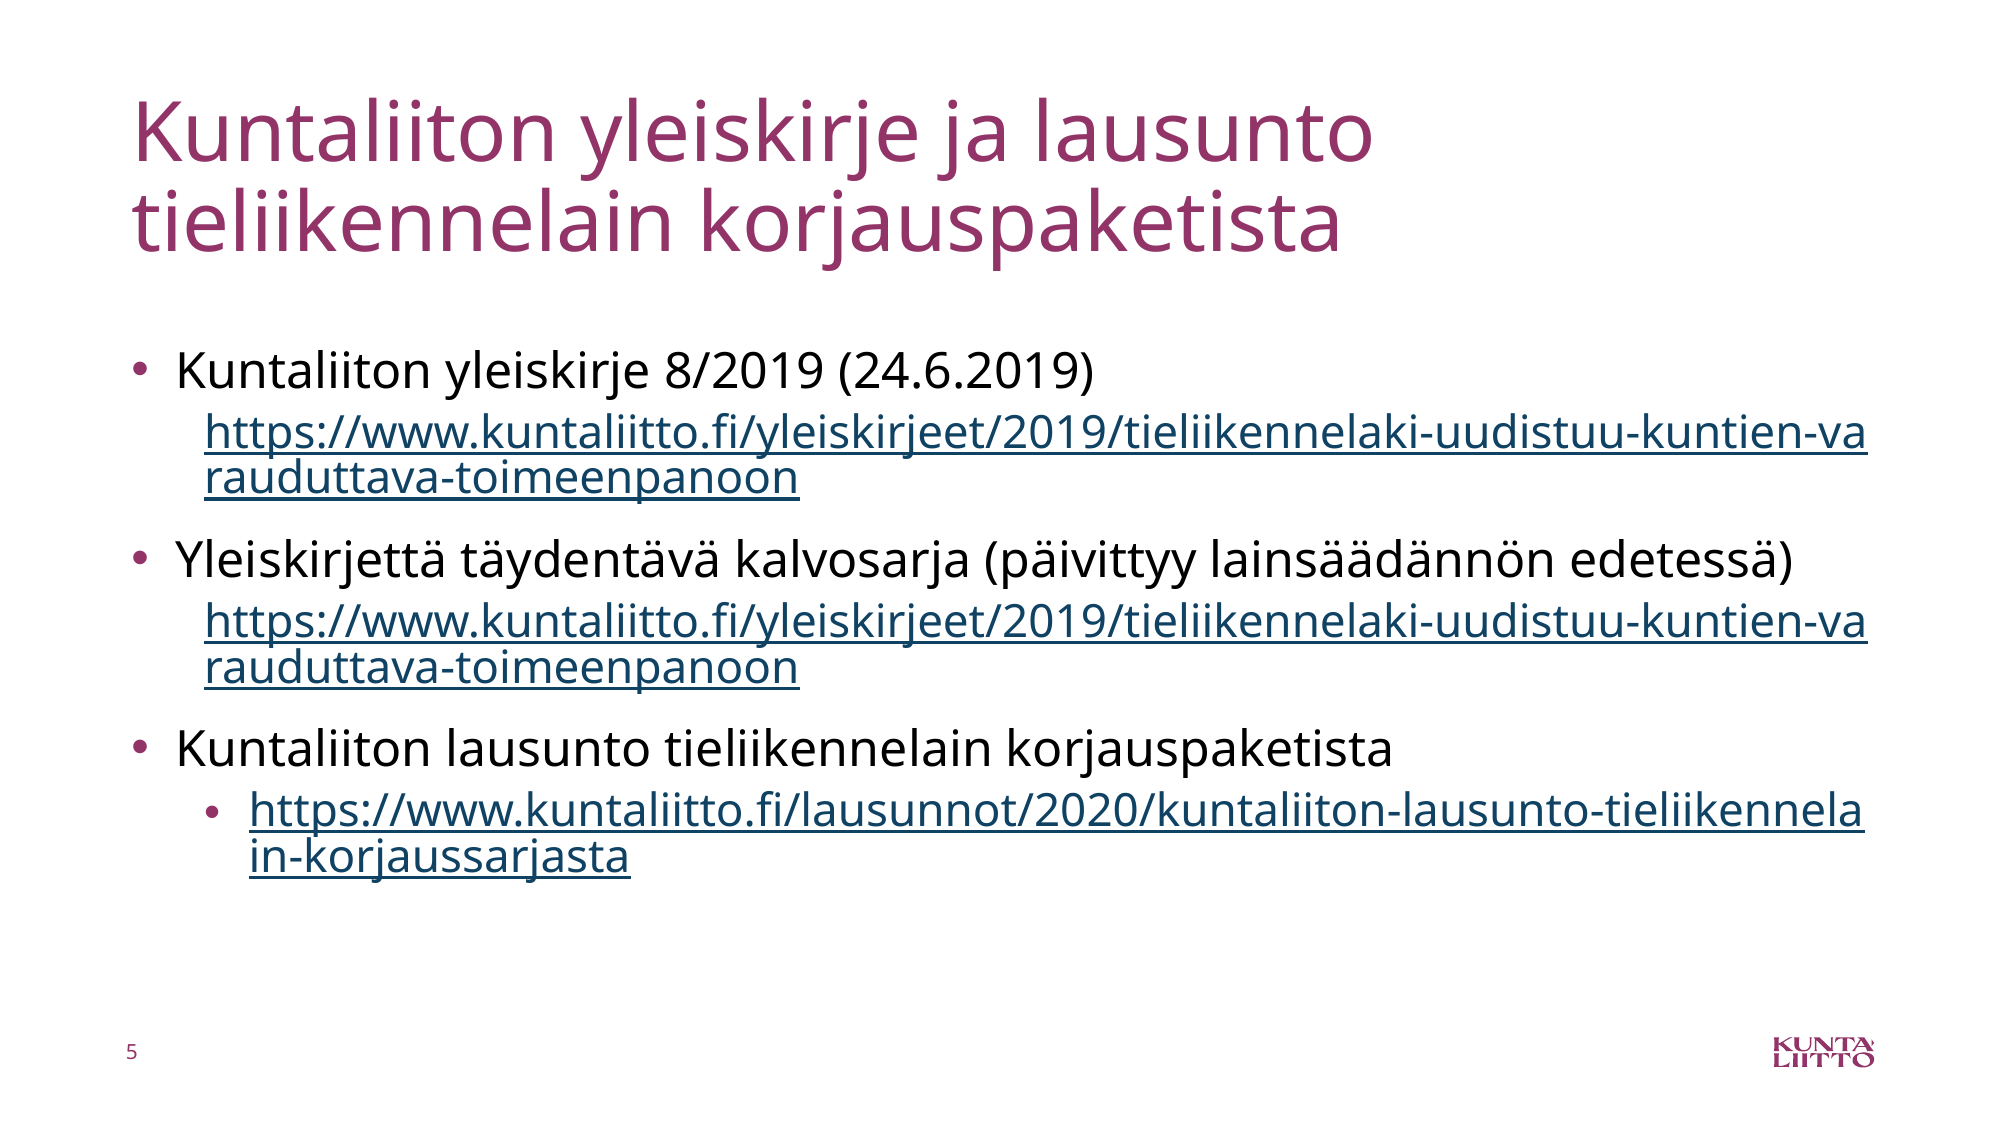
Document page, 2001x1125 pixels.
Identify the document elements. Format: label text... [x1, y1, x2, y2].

list Kuntaliiton yleiskirje 8/2019 (24.6.2019) https://www.kuntaliitto.fi/yleiskirjeet/2019/tieliikennelaki-uudistuu-kuntien-varauduttava-toimeenpanoon Yleiskirjettä täydentävä kalvosarja (päivittyy lainsäädännön edetessä) https://www.kuntaliitto.fi/yleiskirjeet/2019/tieliikennelaki-uudistuu-kuntien-varauduttava-toimeenpanoon Kuntaliiton lausunto tieliikennelain korjauspaketista https://www.kuntaliitto.fi/lausunnot/2020/kuntaliiton-lausunto-tieliikennelain-korjaussarjasta [131, 338, 1872, 977]
slide_number 5 [125, 1035, 197, 1071]
title Kuntaliiton yleiskirje ja lausunto tieliikennelain korjauspaketista [131, 90, 1903, 315]
